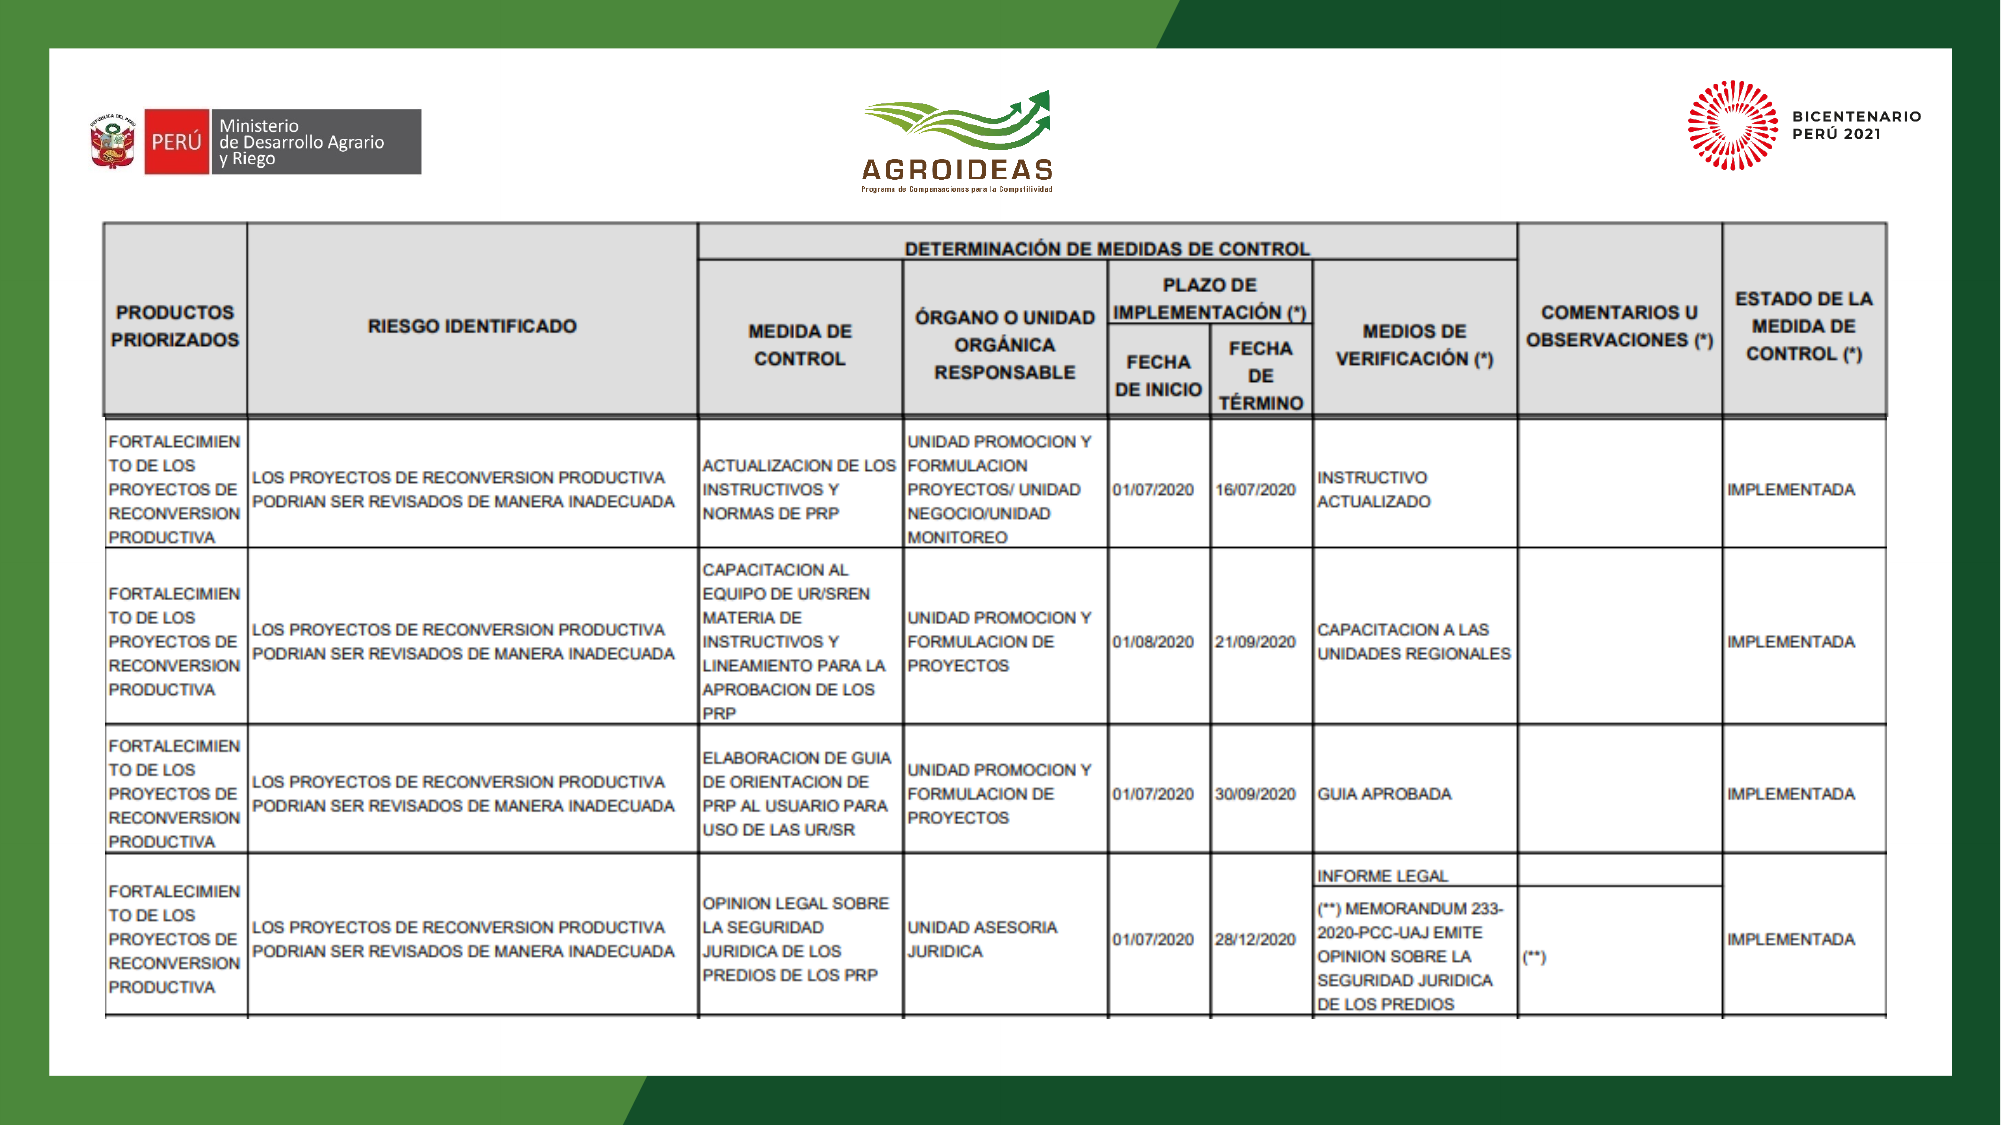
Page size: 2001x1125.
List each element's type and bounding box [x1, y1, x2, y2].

text_box [99, 220, 1892, 1019]
picture [0, 0, 2001, 1125]
